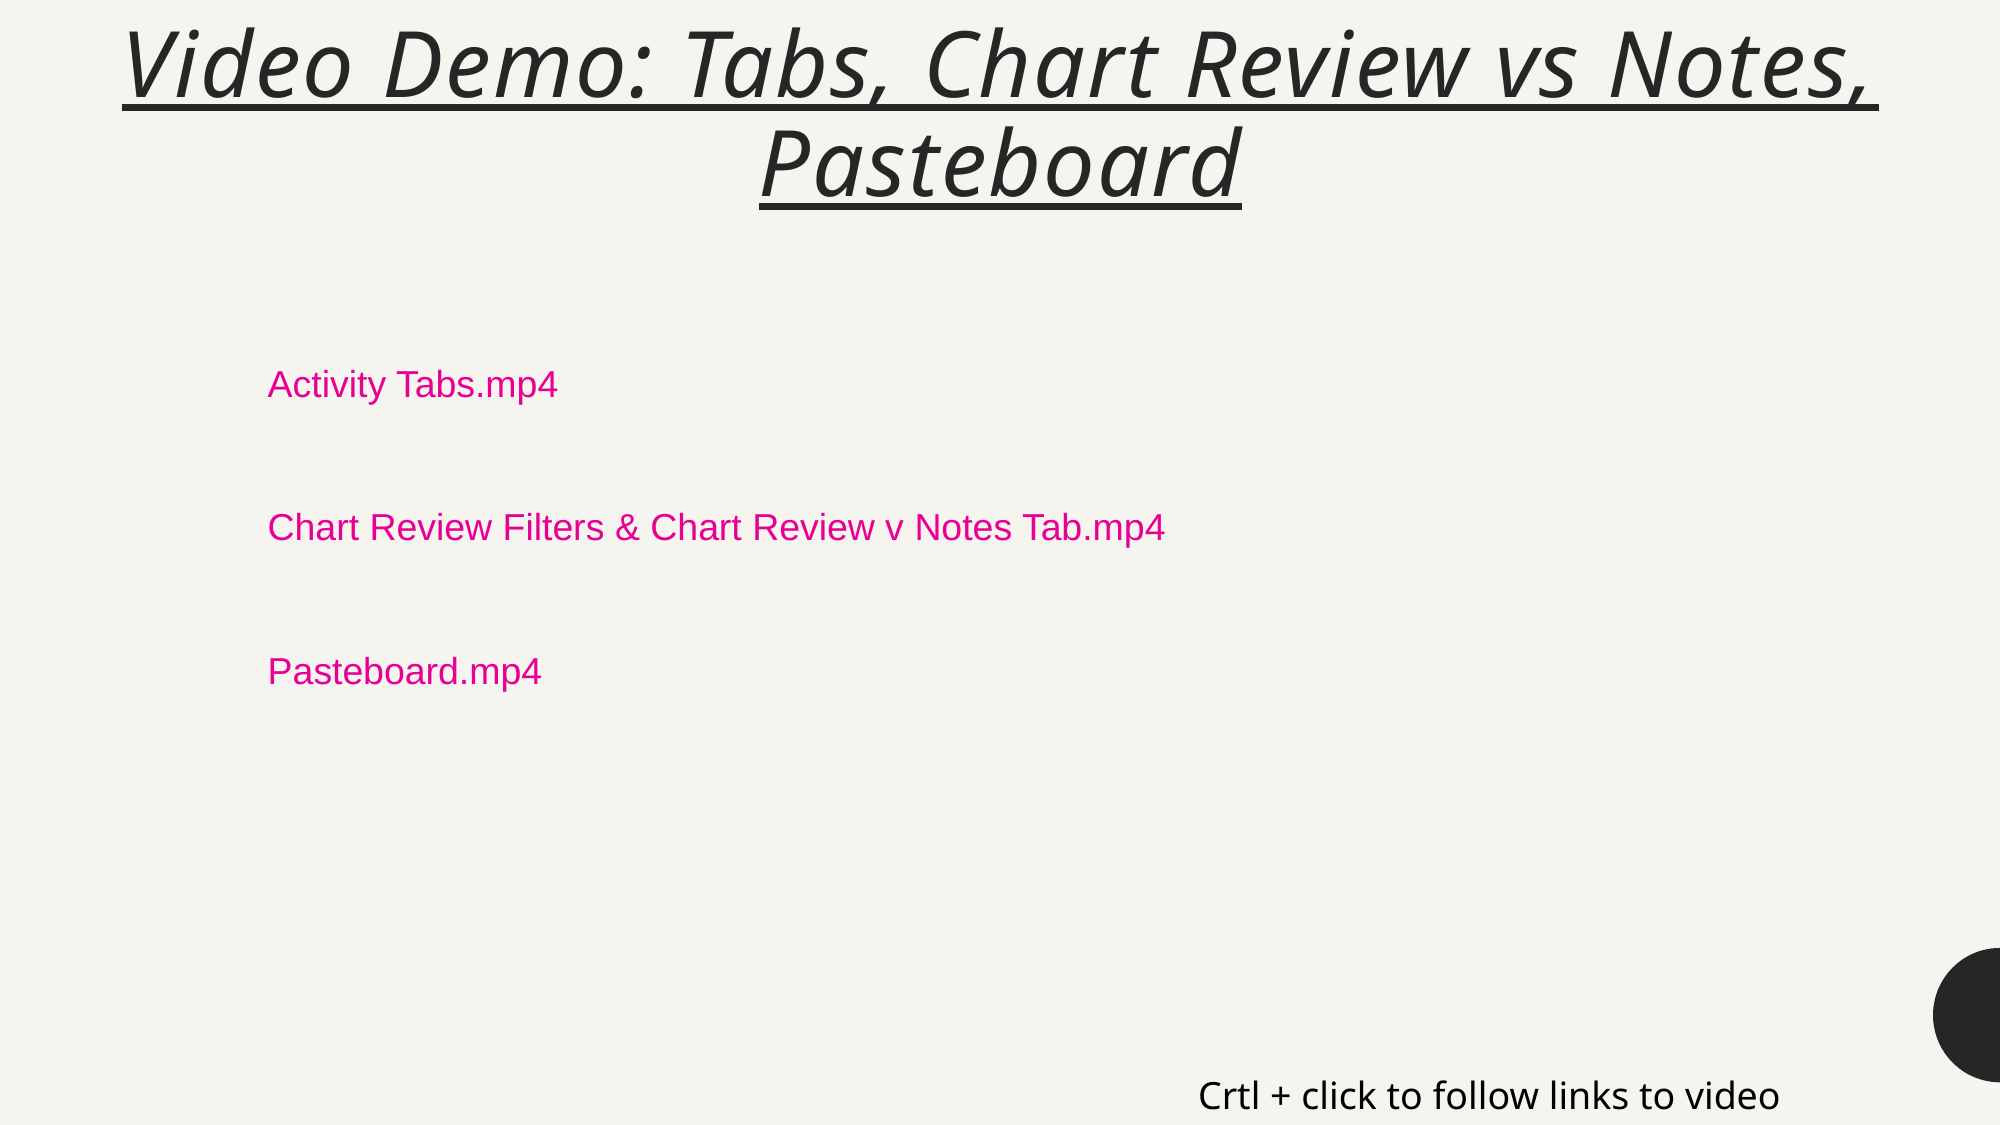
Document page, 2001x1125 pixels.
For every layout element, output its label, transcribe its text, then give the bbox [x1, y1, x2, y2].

text_box Crtl + click to follow links to video demos [1183, 1064, 1923, 1125]
text_box Pasteboard.mp4 [252, 639, 1639, 700]
title Video Demo: Tabs, Chart Review vs Notes, Pasteboard [101, 10, 1899, 237]
text_box Activity Tabs.mp4 [252, 352, 2000, 412]
text_box Chart Review Filters & Chart Review v Notes Tab.mp4 [252, 495, 2000, 556]
